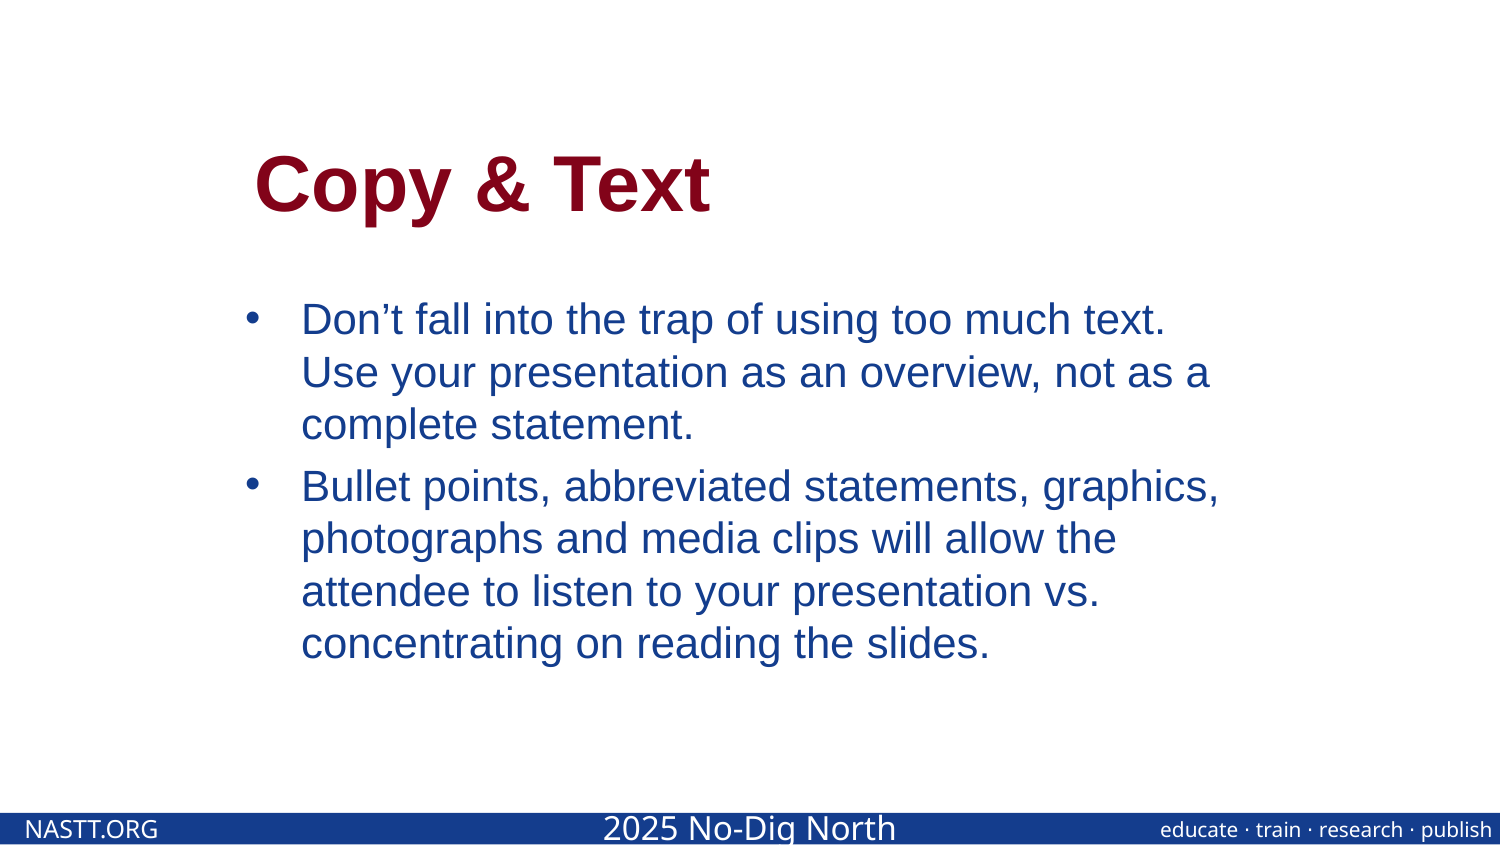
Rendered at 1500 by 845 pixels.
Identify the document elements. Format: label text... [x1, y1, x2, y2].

list Don’t fall into the trap of using too much text. Use your presentation as an overview, not as a complete statement. Bullet points, abbreviated statements, graphics, photographs and media clips will allow the attendee to listen to your presentation vs. concentrating on reading the slides. [230, 283, 1244, 841]
title Copy & Text [243, 127, 1257, 268]
